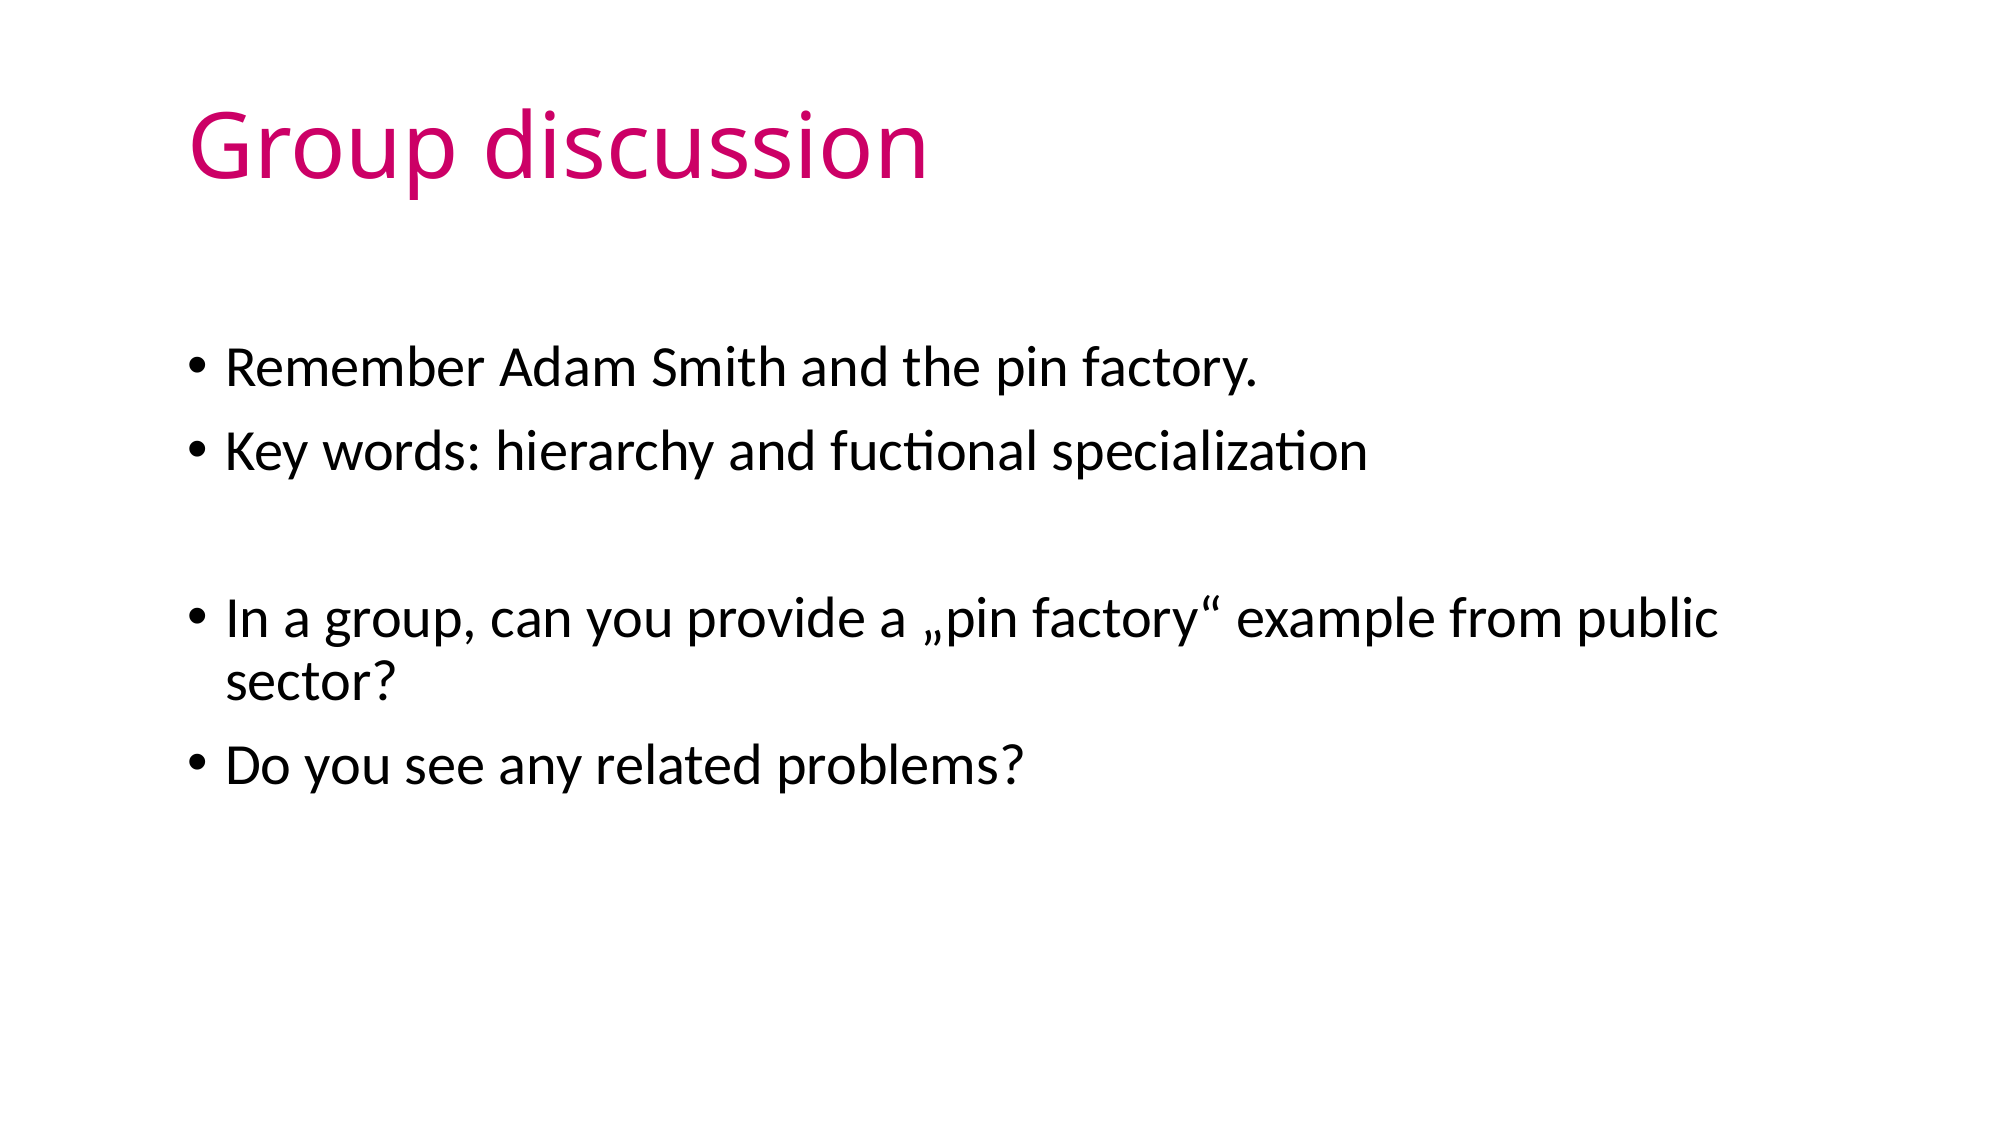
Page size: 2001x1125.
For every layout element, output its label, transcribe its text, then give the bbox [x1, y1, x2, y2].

list Remember Adam Smith and the pin factory. Key words: hierarchy and fuctional specialization In a group, can you provide a „pin factory“ example from public sector? Do you see any related problems? [172, 328, 1828, 1036]
title Group discussion [172, 89, 1828, 208]
